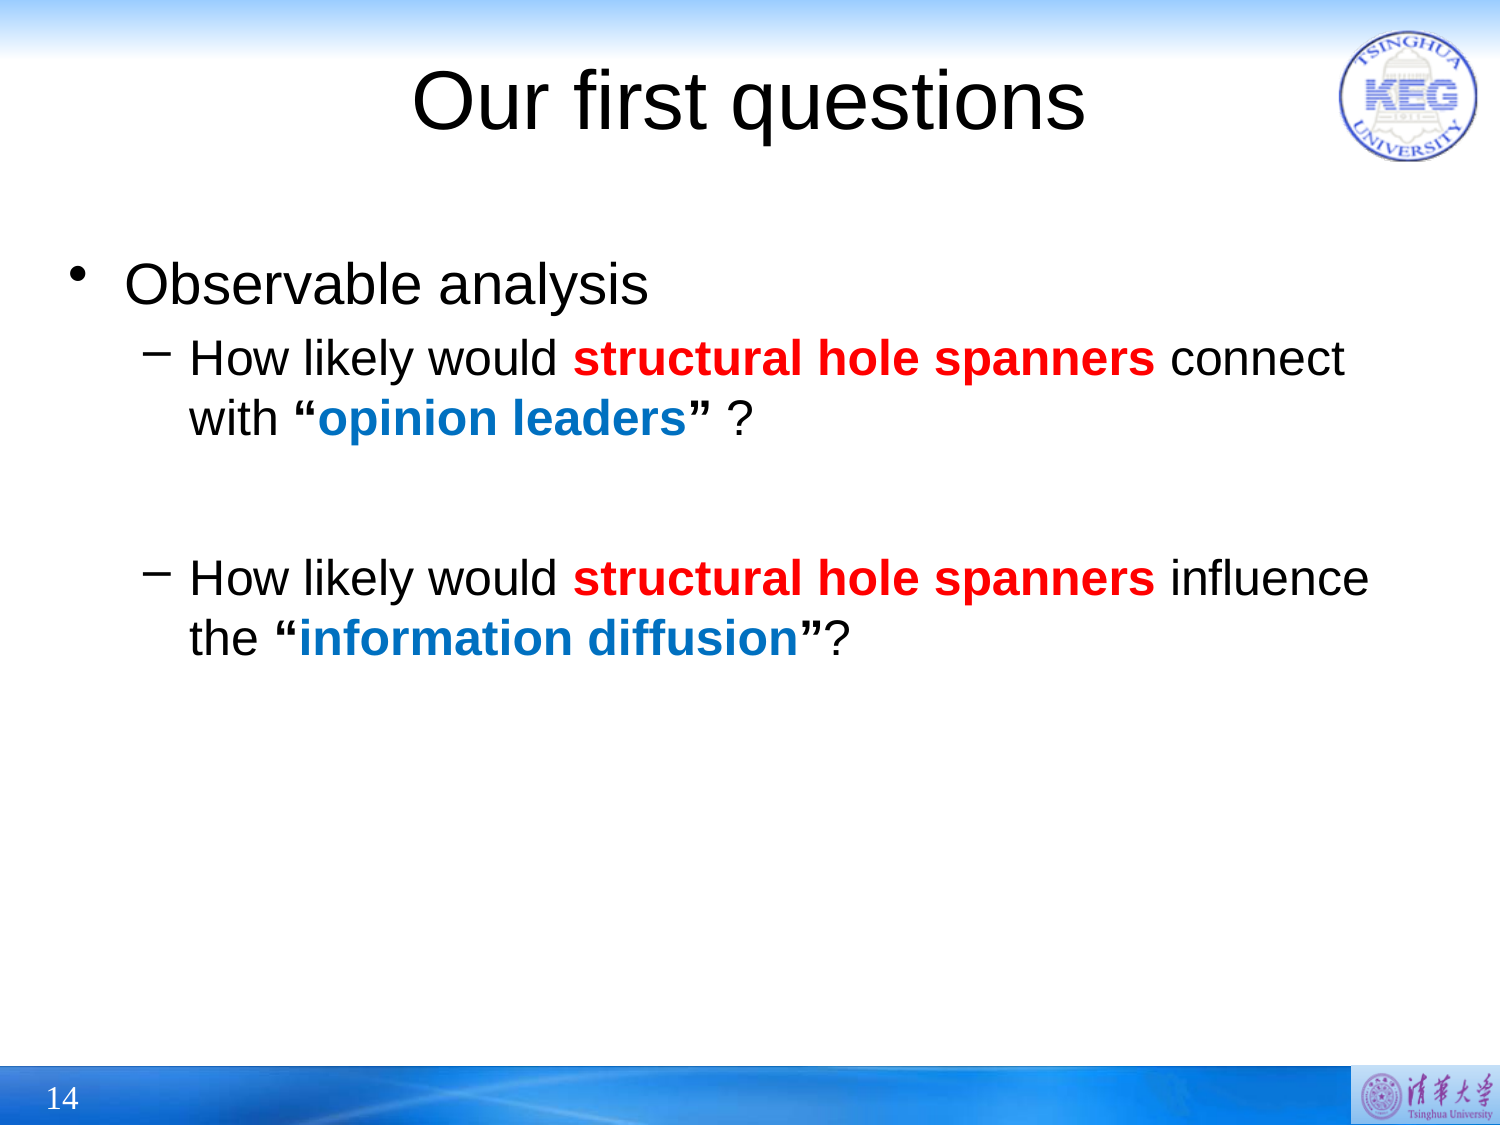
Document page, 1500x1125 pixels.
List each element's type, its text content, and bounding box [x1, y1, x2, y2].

title Our first questions [40, 30, 1460, 162]
picture [1338, 30, 1481, 163]
list Observable analysis How likely would structural hole spanners connect with “opinion leaders” ? How likely would structural hole spanners influence the “information diffusion”? [52, 238, 1438, 1006]
picture [0, 1065, 1500, 1125]
